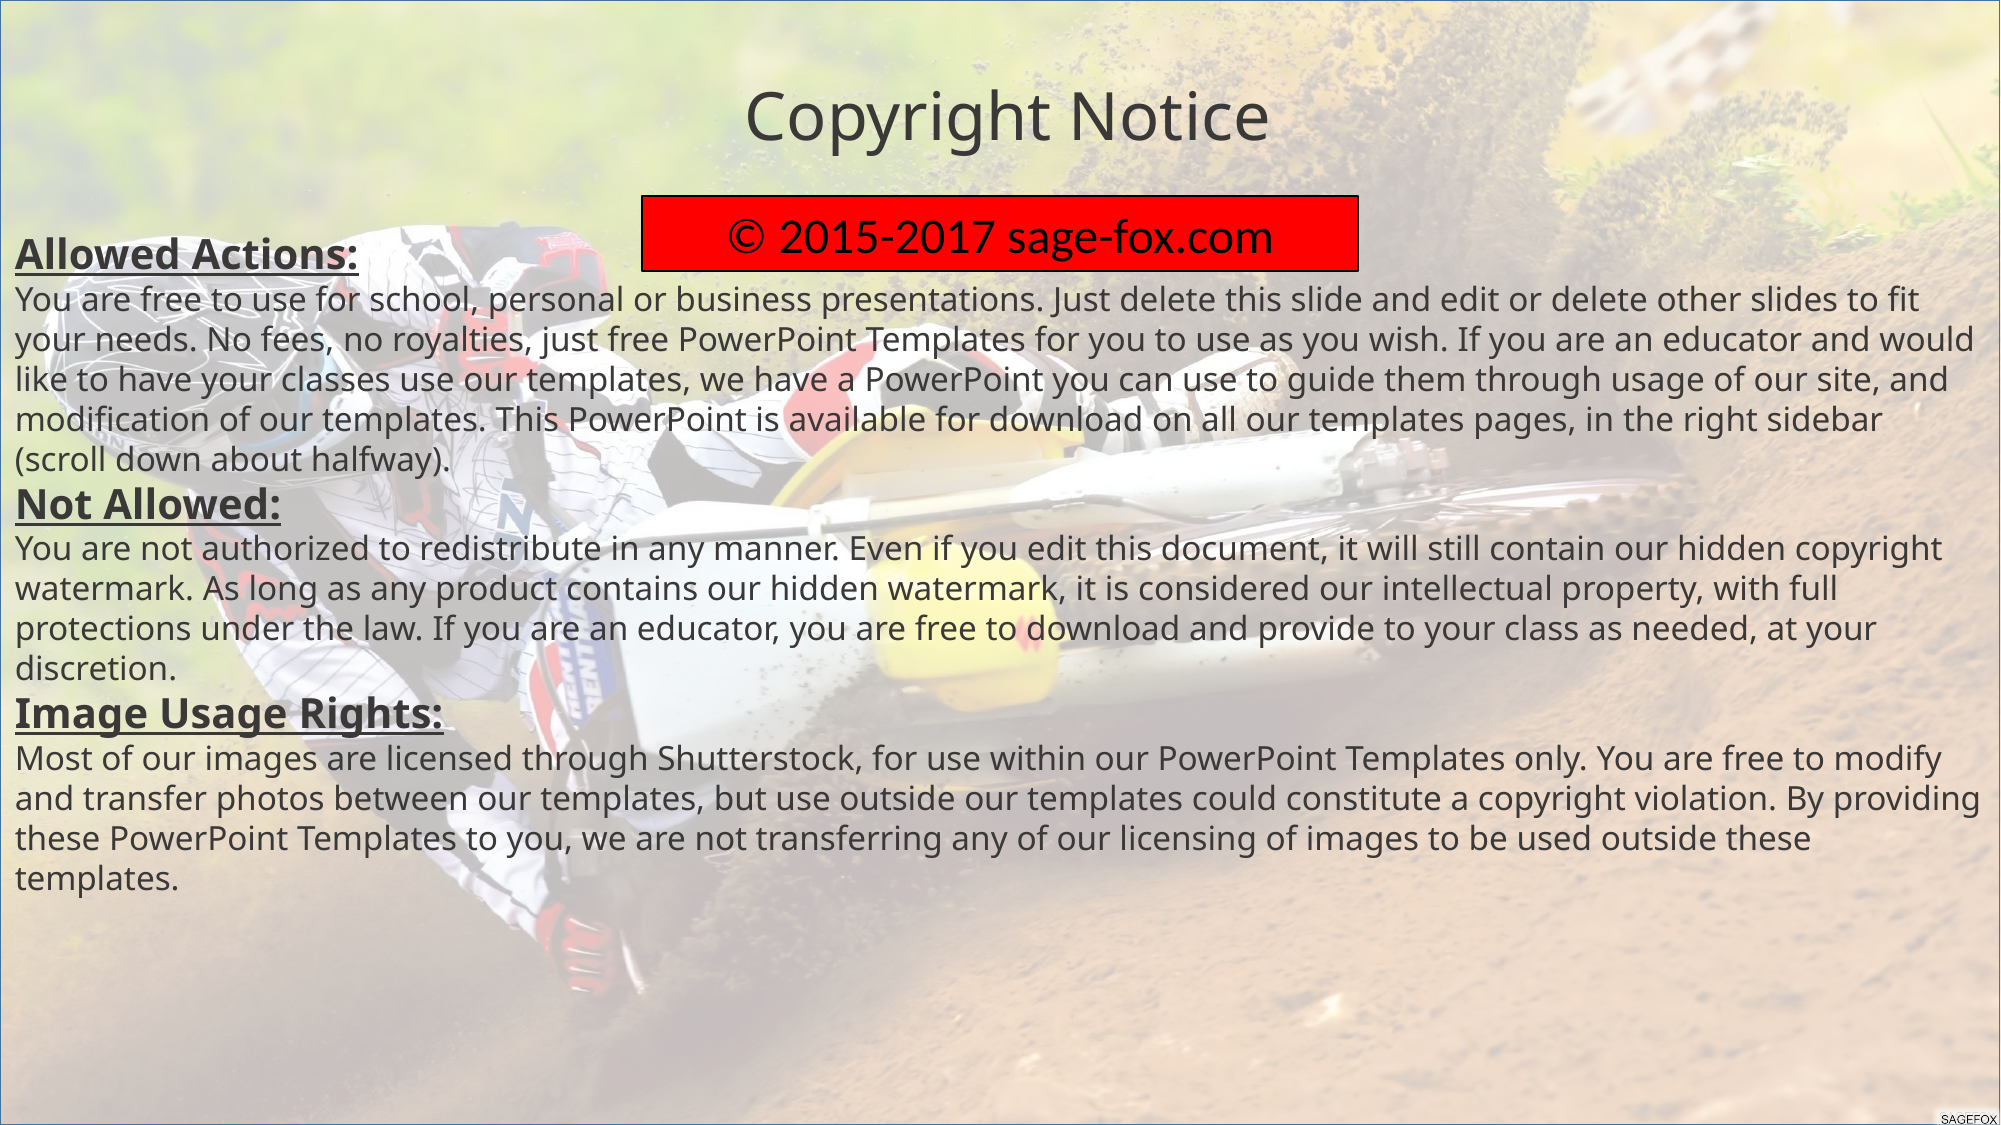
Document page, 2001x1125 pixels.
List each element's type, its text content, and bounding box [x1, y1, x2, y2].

text_box Allowed Actions: You are free to use for school, personal or business presentations. Just delete this slide and edit or delete other slides to fit your needs. No fees, no royalties, just free PowerPoint Templates for you to use as you wish. If you are an educator and would like to have your classes use our templates, we have a PowerPoint you can use to guide them through usage of our site, and modification of our templates. This PowerPoint is available for download on all our templates pages, in the right sidebar (scroll down about halfway). Not Allowed: You are not authorized to redistribute in any manner. Even if you edit this document, it will still contain our hidden copyright watermark. As long as any product contains our hidden watermark, it is considered our intellectual property, with full protections under the law. If you are an educator, you are free to download and provide to your class as needed, at your discretion. Image Usage Rights: Most of our images are licensed through Shutterstock, for use within our PowerPoint Templates only. You are free to modify and transfer photos between our templates, but use outside our templates could constitute a copyright violation. By providing these PowerPoint Templates to you, we are not transferring any of our licensing of images to be used outside these templates. [0, 0, 2000, 1125]
title Copyright Notice [493, 60, 1524, 178]
picture [1938, 1114, 1999, 1125]
text_box © 2015-2017 sage-fox.com [641, 196, 1358, 272]
